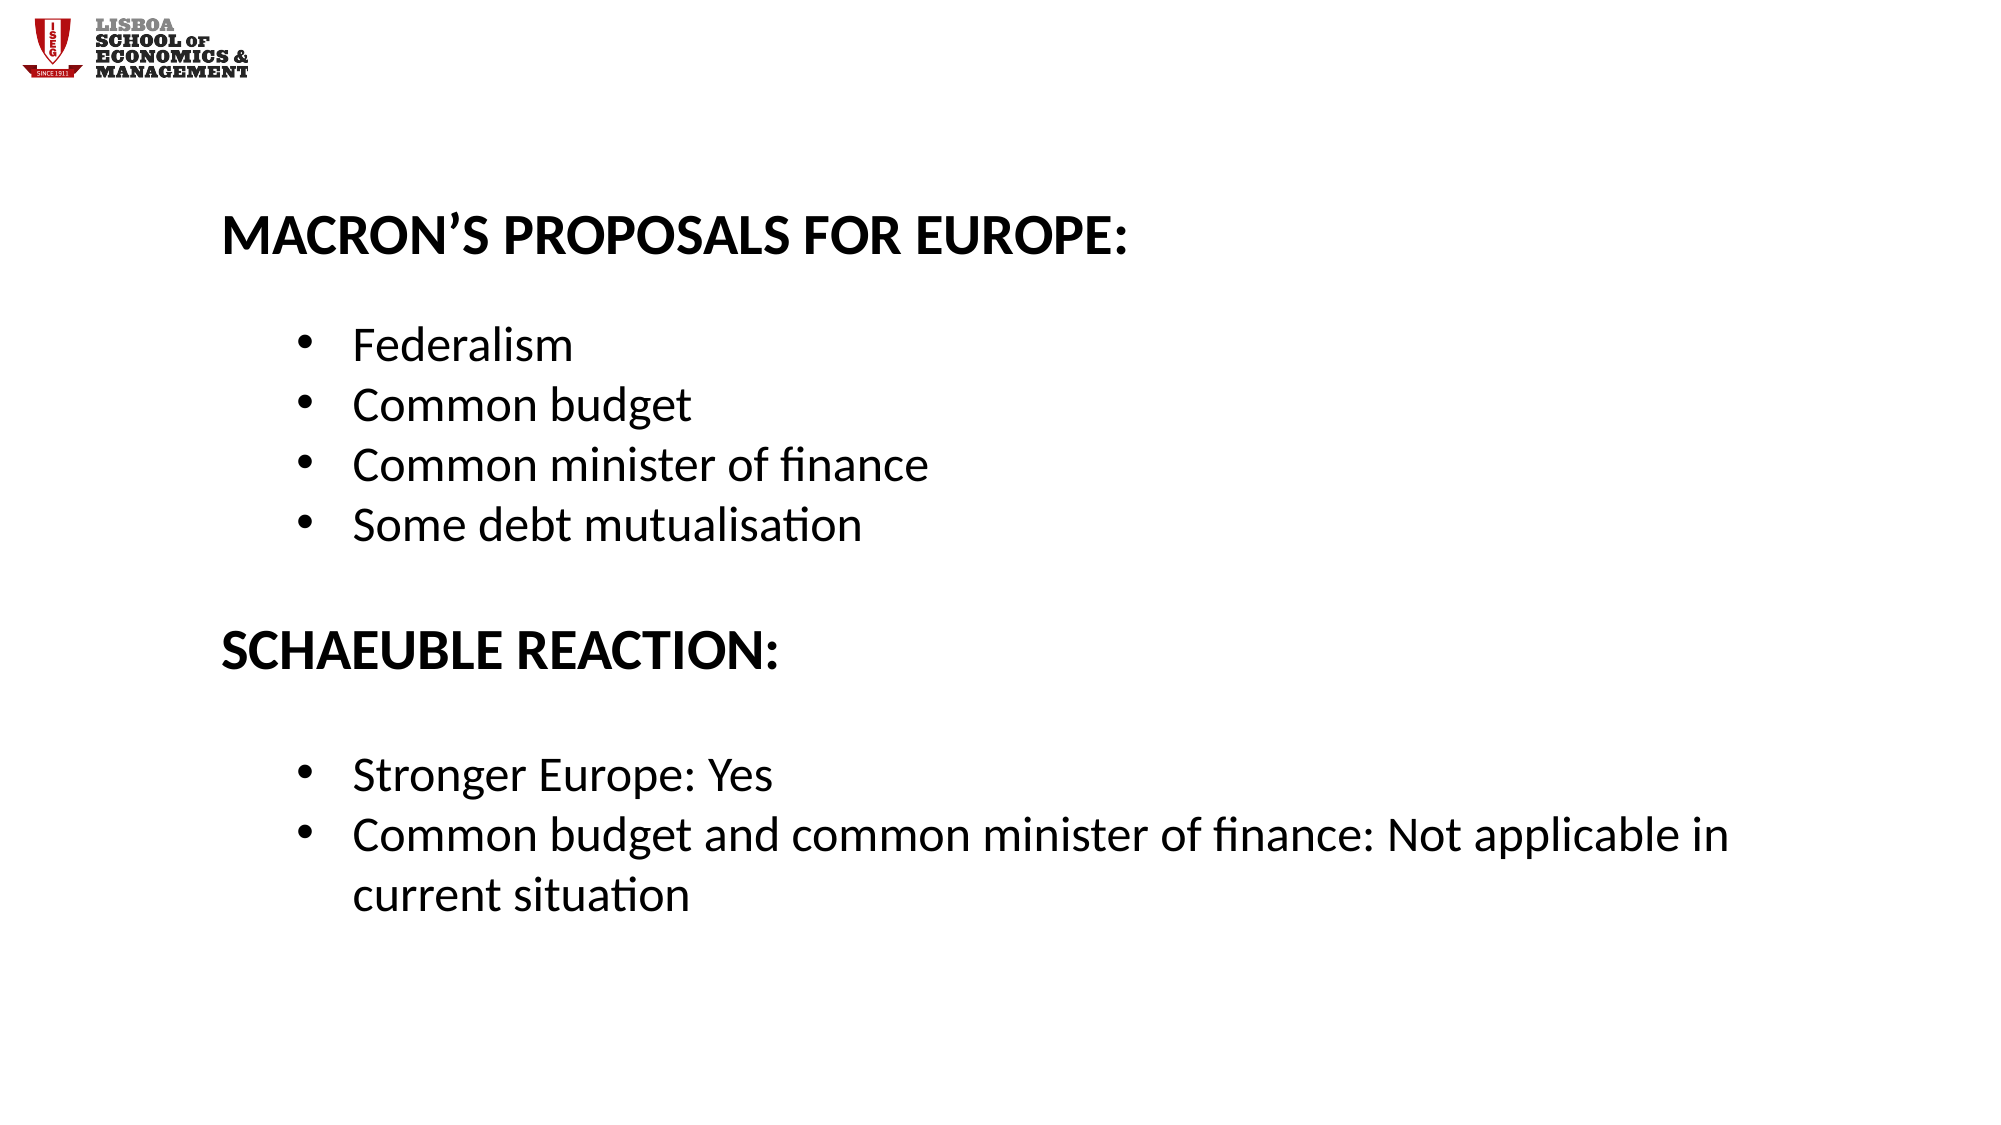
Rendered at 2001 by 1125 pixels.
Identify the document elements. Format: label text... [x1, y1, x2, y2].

picture [22, 18, 248, 78]
text_box MACRON’S PROPOSALS FOR EUROPE: Federalism Common budget Common minister of finance Some debt mutualisation SCHAEUBLE REACTION: Stronger Europe: Yes Common budget and common minister of finance: Not applicable in current situation [206, 189, 1879, 974]
